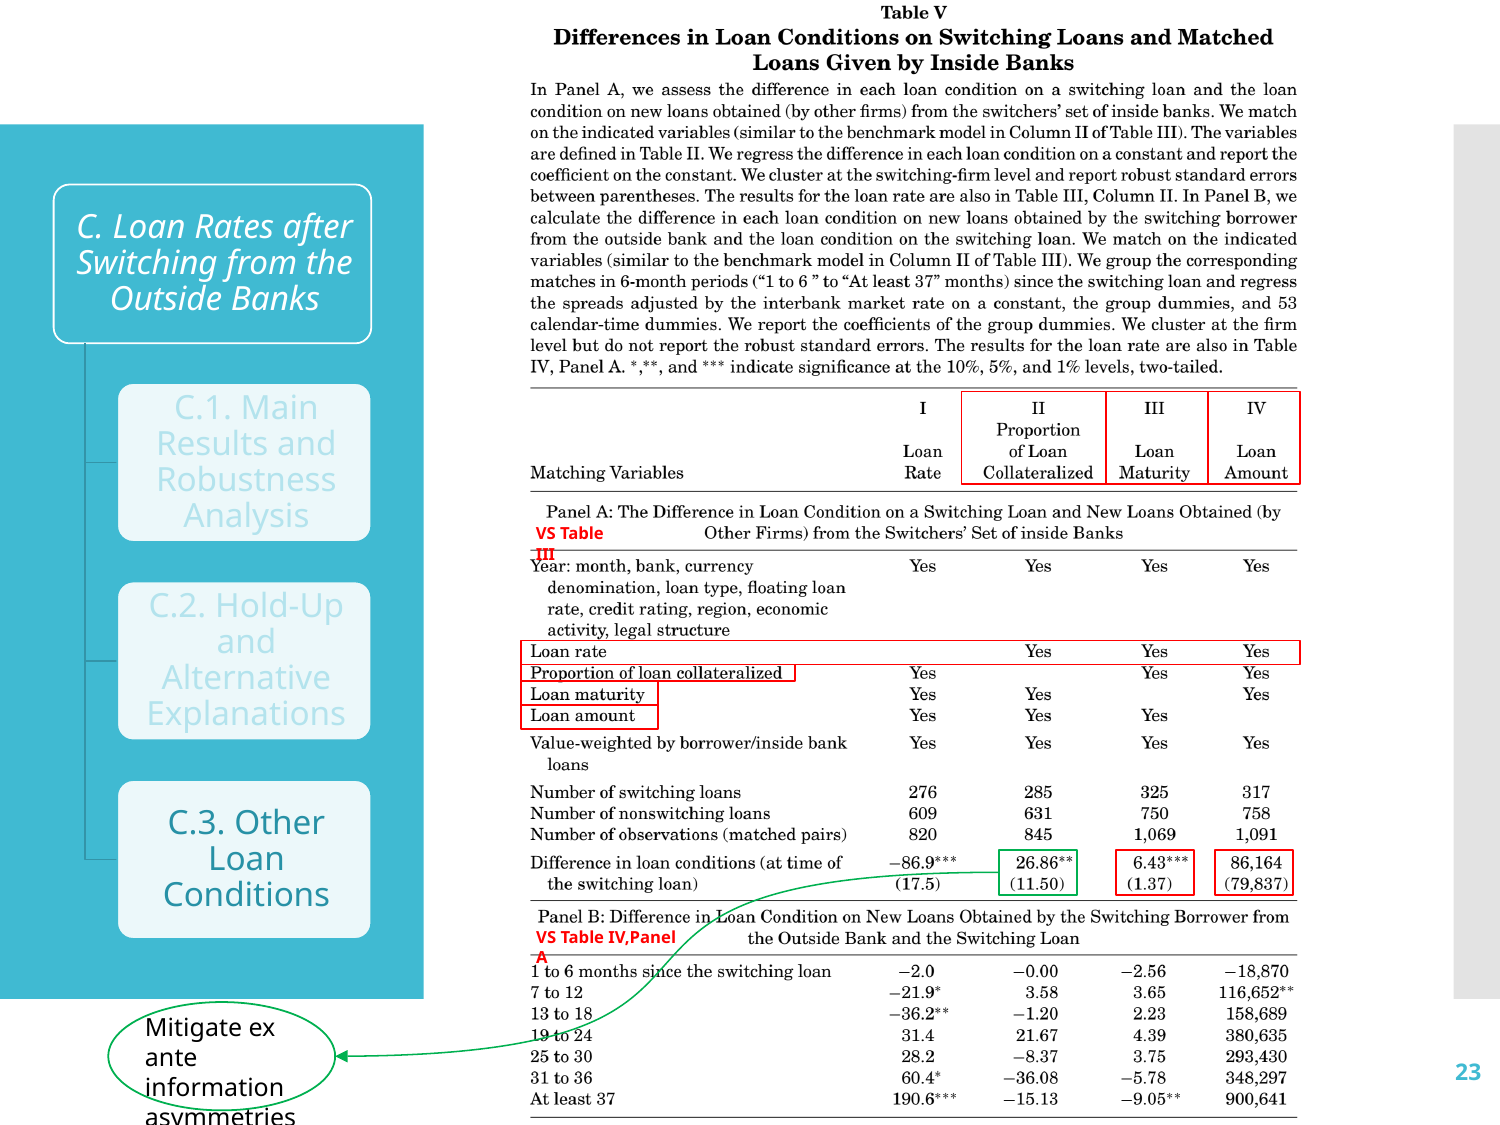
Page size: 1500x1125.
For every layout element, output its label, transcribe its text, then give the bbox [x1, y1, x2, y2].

picture [520, 0, 1301, 1125]
text_box Mitigate ex ante information asymmetries [130, 1004, 344, 1125]
text_box [107, 1023, 130, 1090]
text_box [334, 872, 1000, 1057]
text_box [30, 184, 394, 940]
slide_number 23 [1308, 1042, 1497, 1103]
